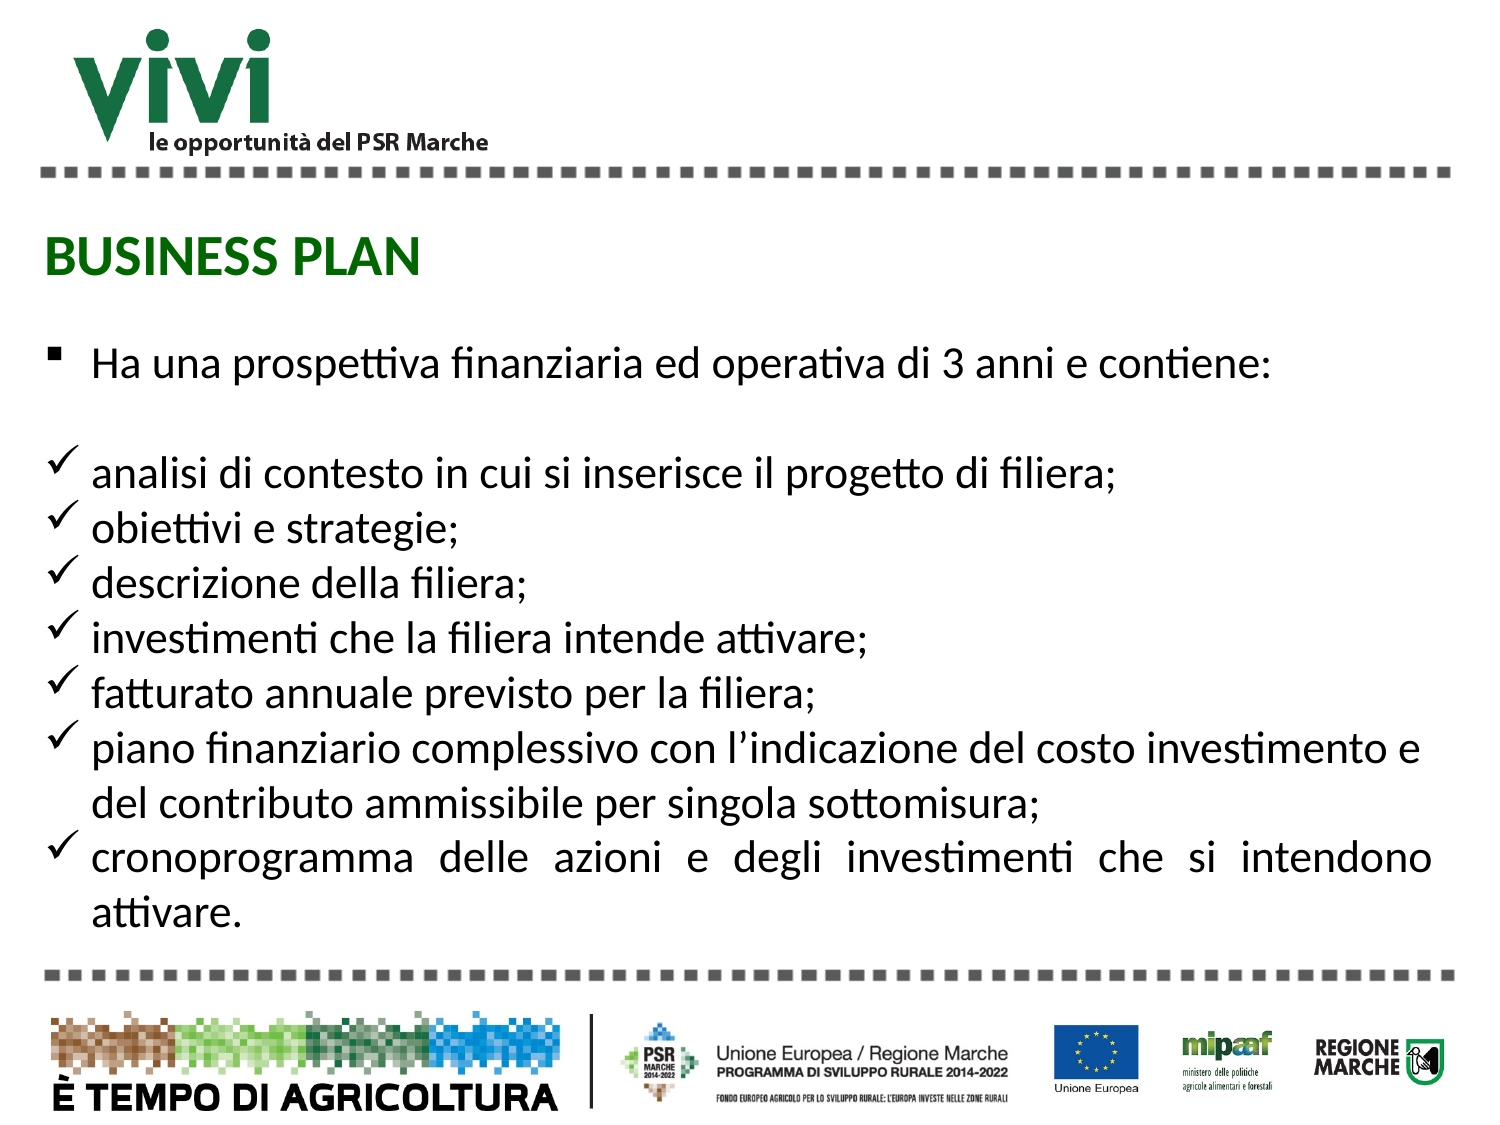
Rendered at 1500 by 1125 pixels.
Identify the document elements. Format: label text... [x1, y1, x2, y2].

picture [3, 951, 1490, 1111]
picture [0, 14, 1486, 211]
text_box BUSINESS PLAN Ha una prospettiva finanziaria ed operativa di 3 anni e contiene: analisi di contesto in cui si inserisce il progetto di filiera; obiettivi e strategie; descrizione della filiera; investimenti che la filiera intende attivare; fatturato annuale previsto per la filiera; piano finanziario complessivo con l’indicazione del costo investimento e del contributo ammissibile per singola sottomisura; cronoprogramma delle azioni e degli investimenti che si intendono attivare. [29, 219, 1449, 949]
